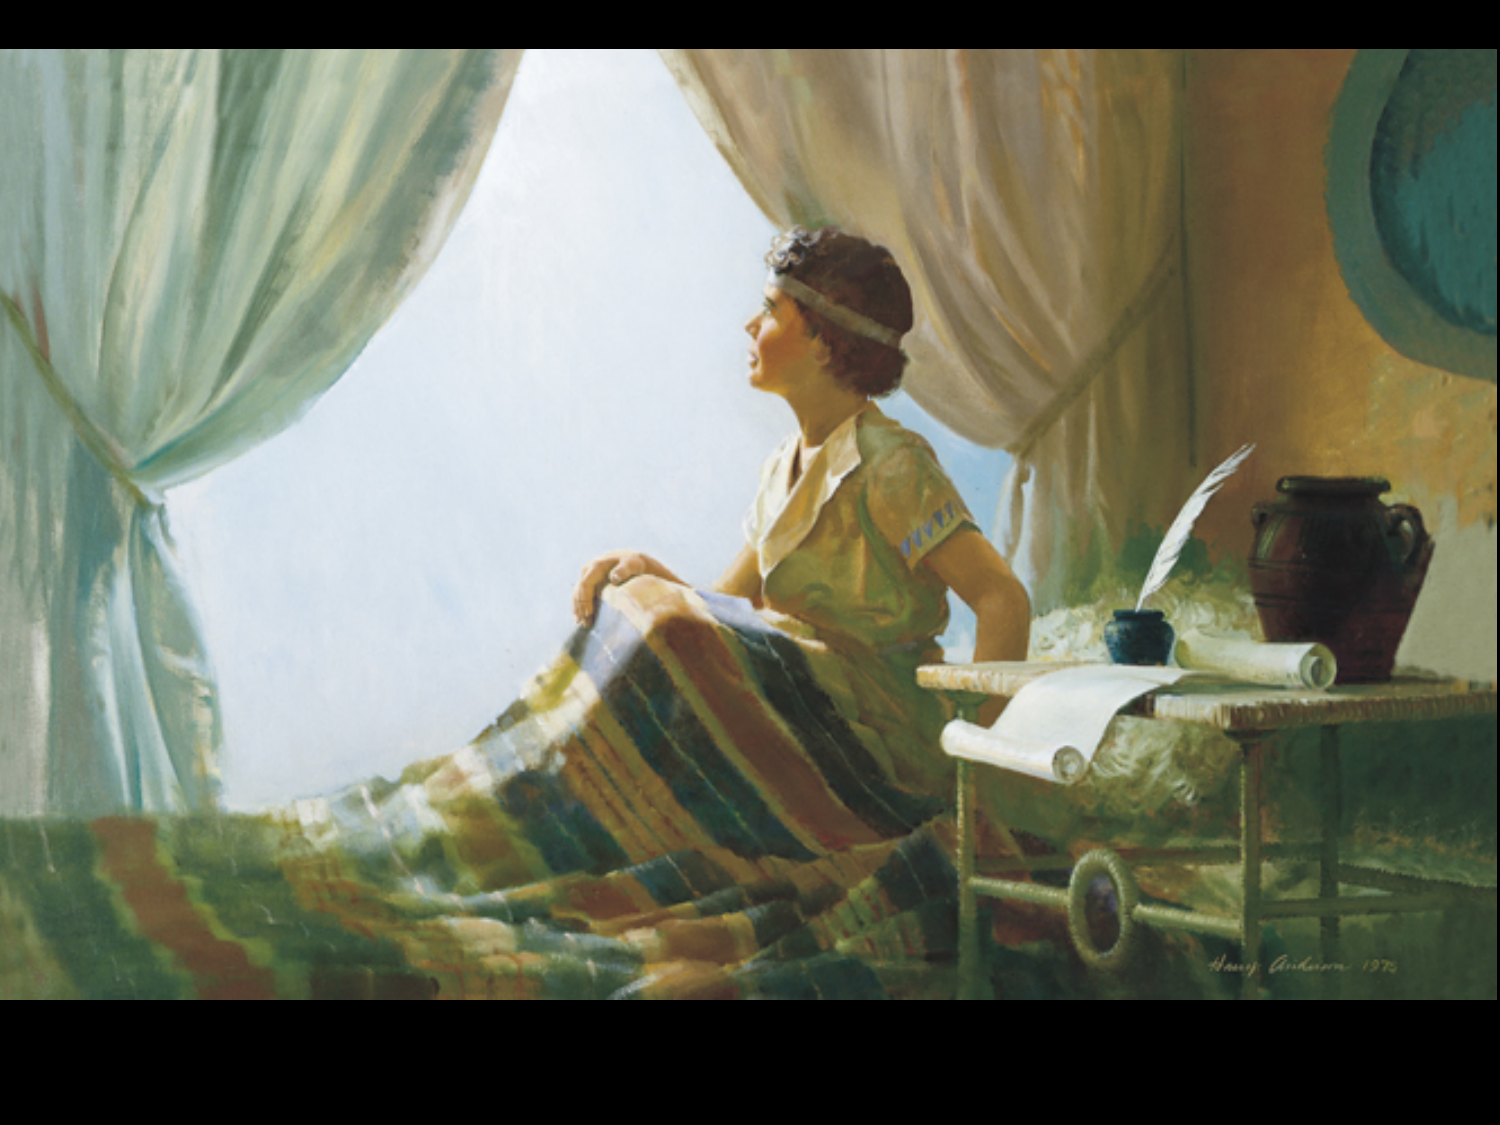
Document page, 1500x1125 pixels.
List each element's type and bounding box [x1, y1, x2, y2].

picture [0, 49, 1498, 1001]
